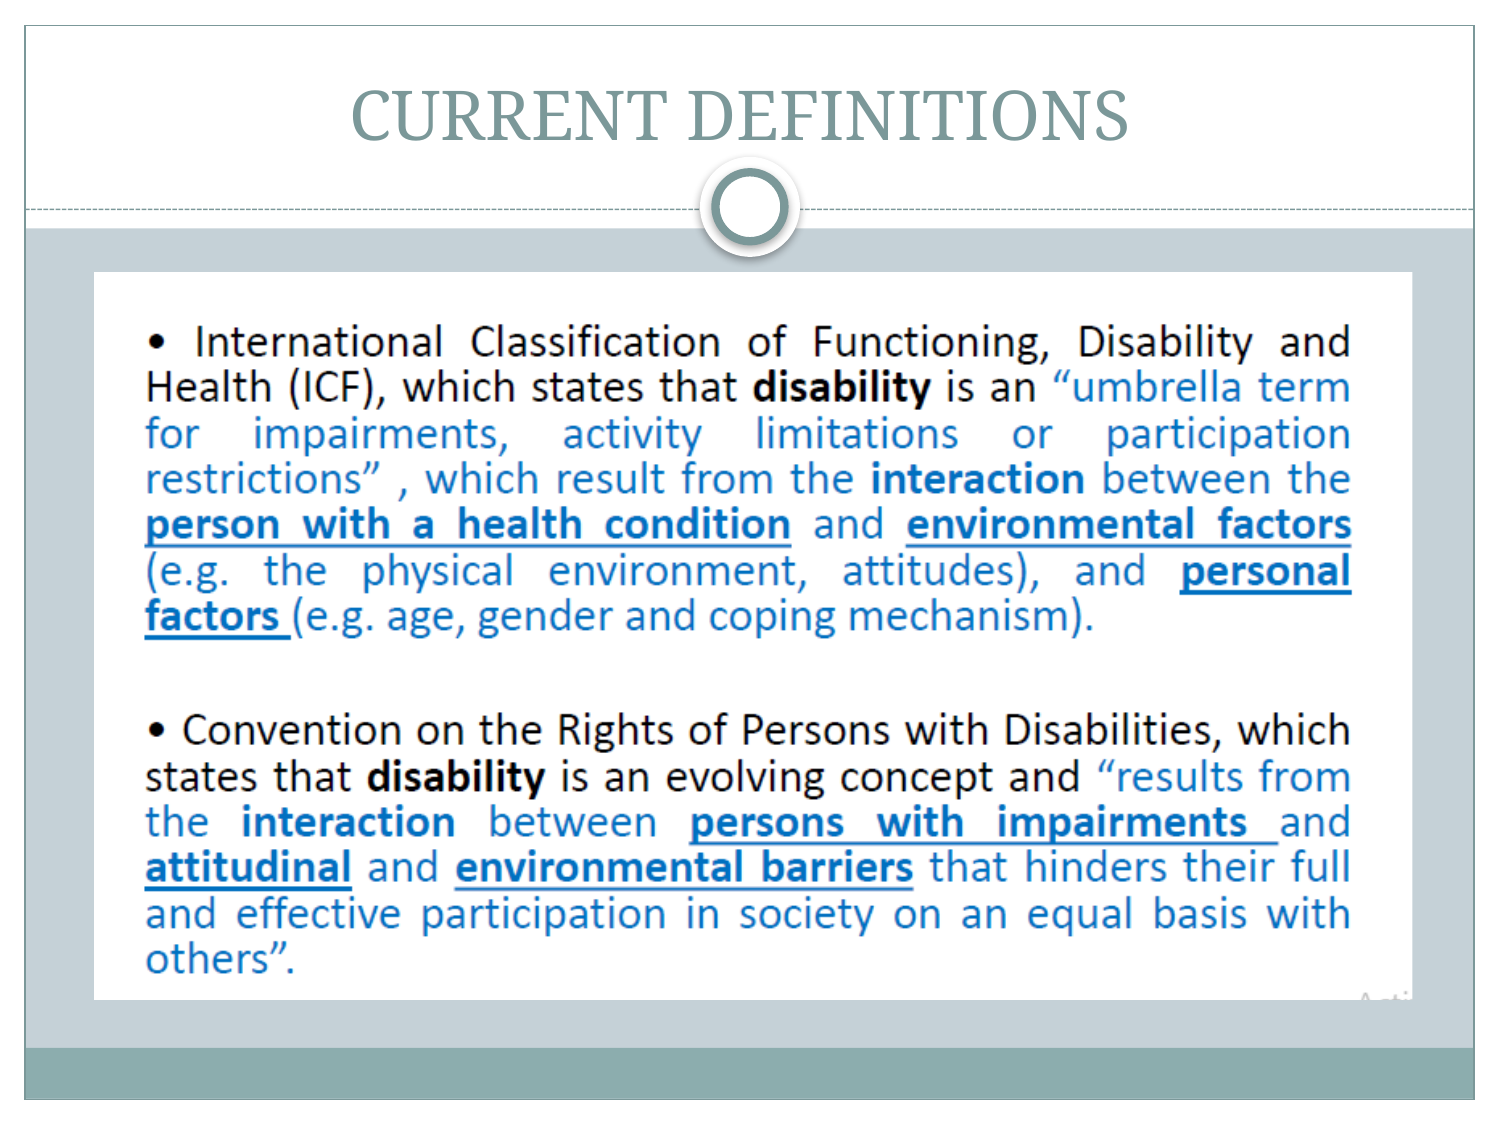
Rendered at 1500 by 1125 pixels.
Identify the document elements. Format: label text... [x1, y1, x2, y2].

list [93, 272, 1413, 1001]
title CURRENT DEFINITIONS [49, 37, 1450, 162]
